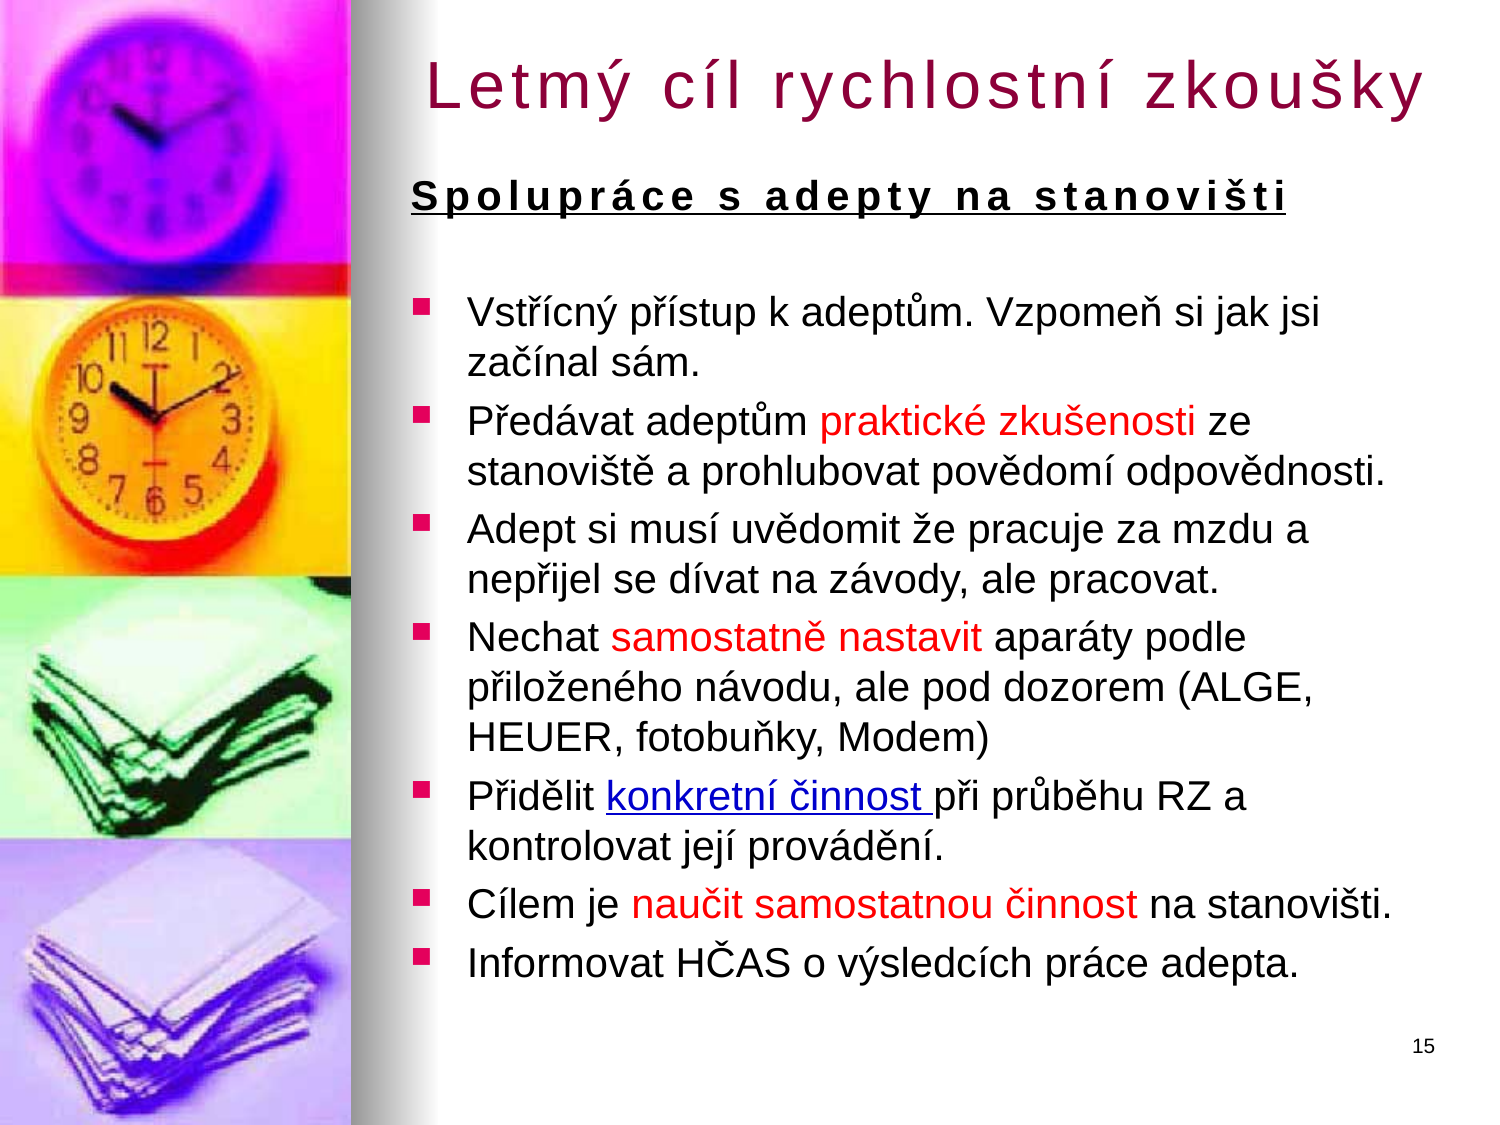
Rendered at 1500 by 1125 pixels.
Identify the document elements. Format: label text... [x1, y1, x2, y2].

picture [0, 0, 351, 1125]
list Spolupráce s adepty na stanovišti Vstřícný přístup k adeptům. Vzpomeň si jak jsi začínal sám. Předávat adeptům praktické zkušenosti ze stanoviště a prohlubovat povědomí odpovědnosti. Adept si musí uvědomit že pracuje za mzdu a nepřijel se dívat na závody, ale pracovat. Nechat samostatně nastavit aparáty podle přiloženého návodu, ale pod dozorem (ALGE, HEUER, fotobuňky, Modem) Přidělit konkretní činnost při průběhu RZ a kontrolovat její provádění. Cílem je naučit samostatnou činnost na stanovišti. Informovat HČAS o výsledcích práce adepta. [395, 160, 1446, 1071]
slide_number 15 [1137, 1024, 1451, 1101]
title Letmý cíl rychlostní zkoušky [399, 37, 1451, 126]
